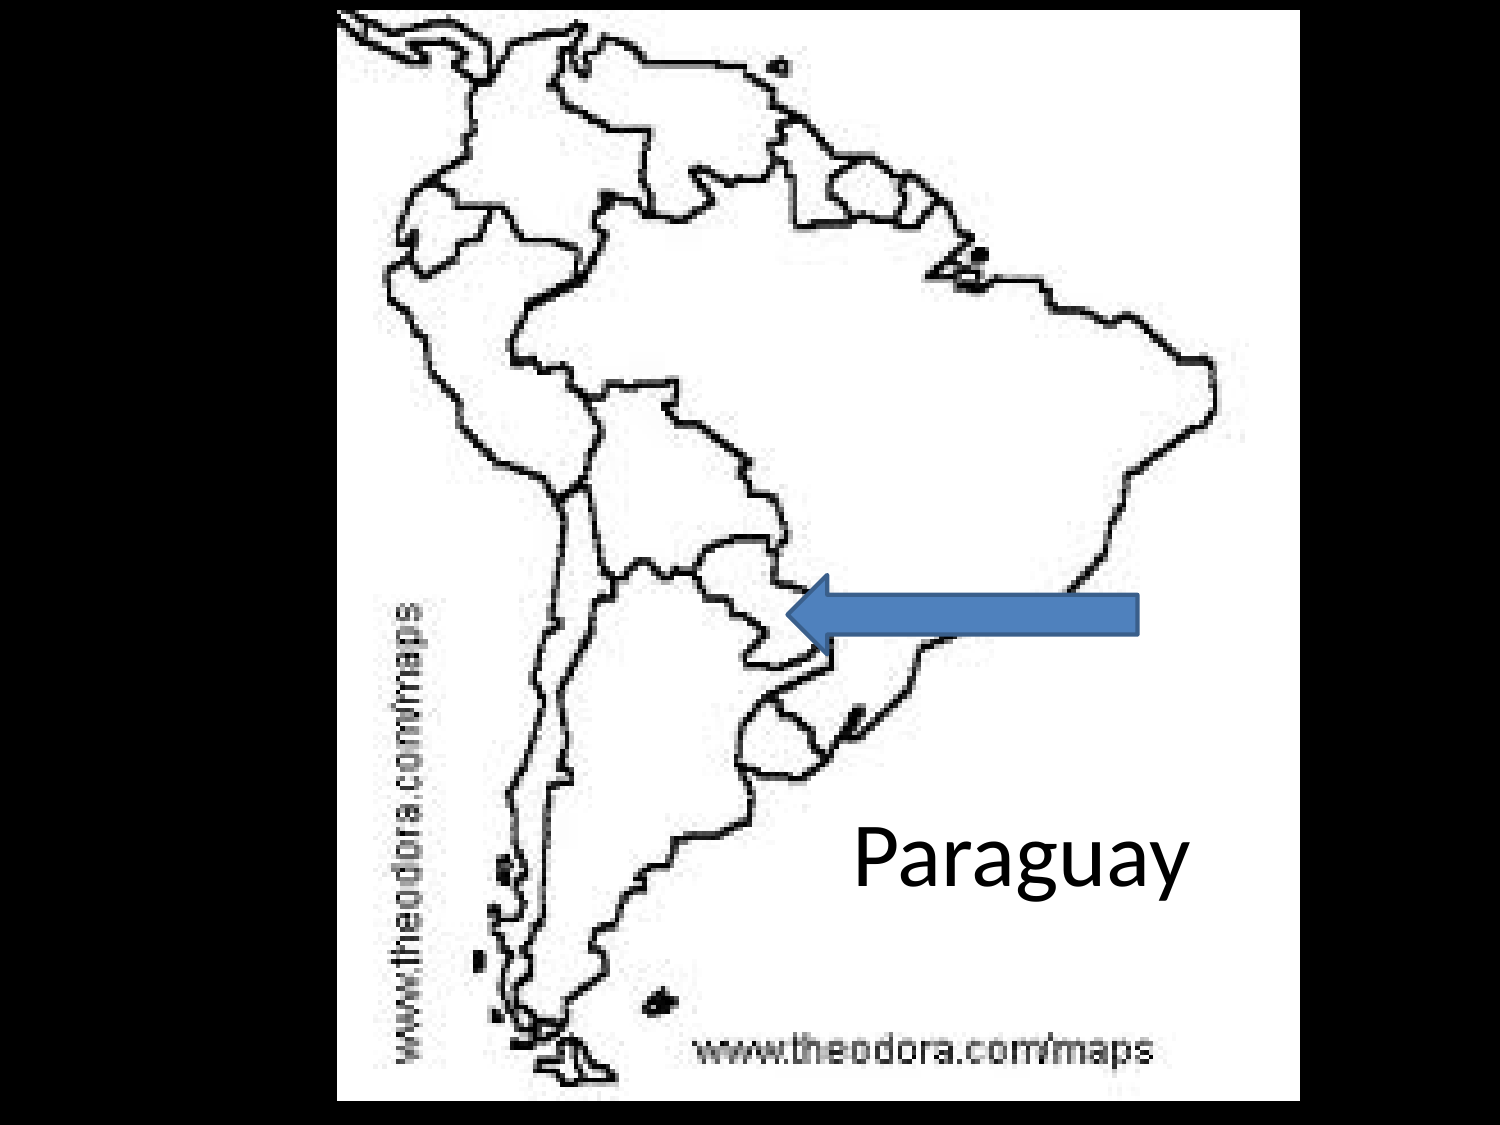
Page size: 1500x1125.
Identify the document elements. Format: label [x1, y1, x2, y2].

list [337, 10, 1301, 1102]
